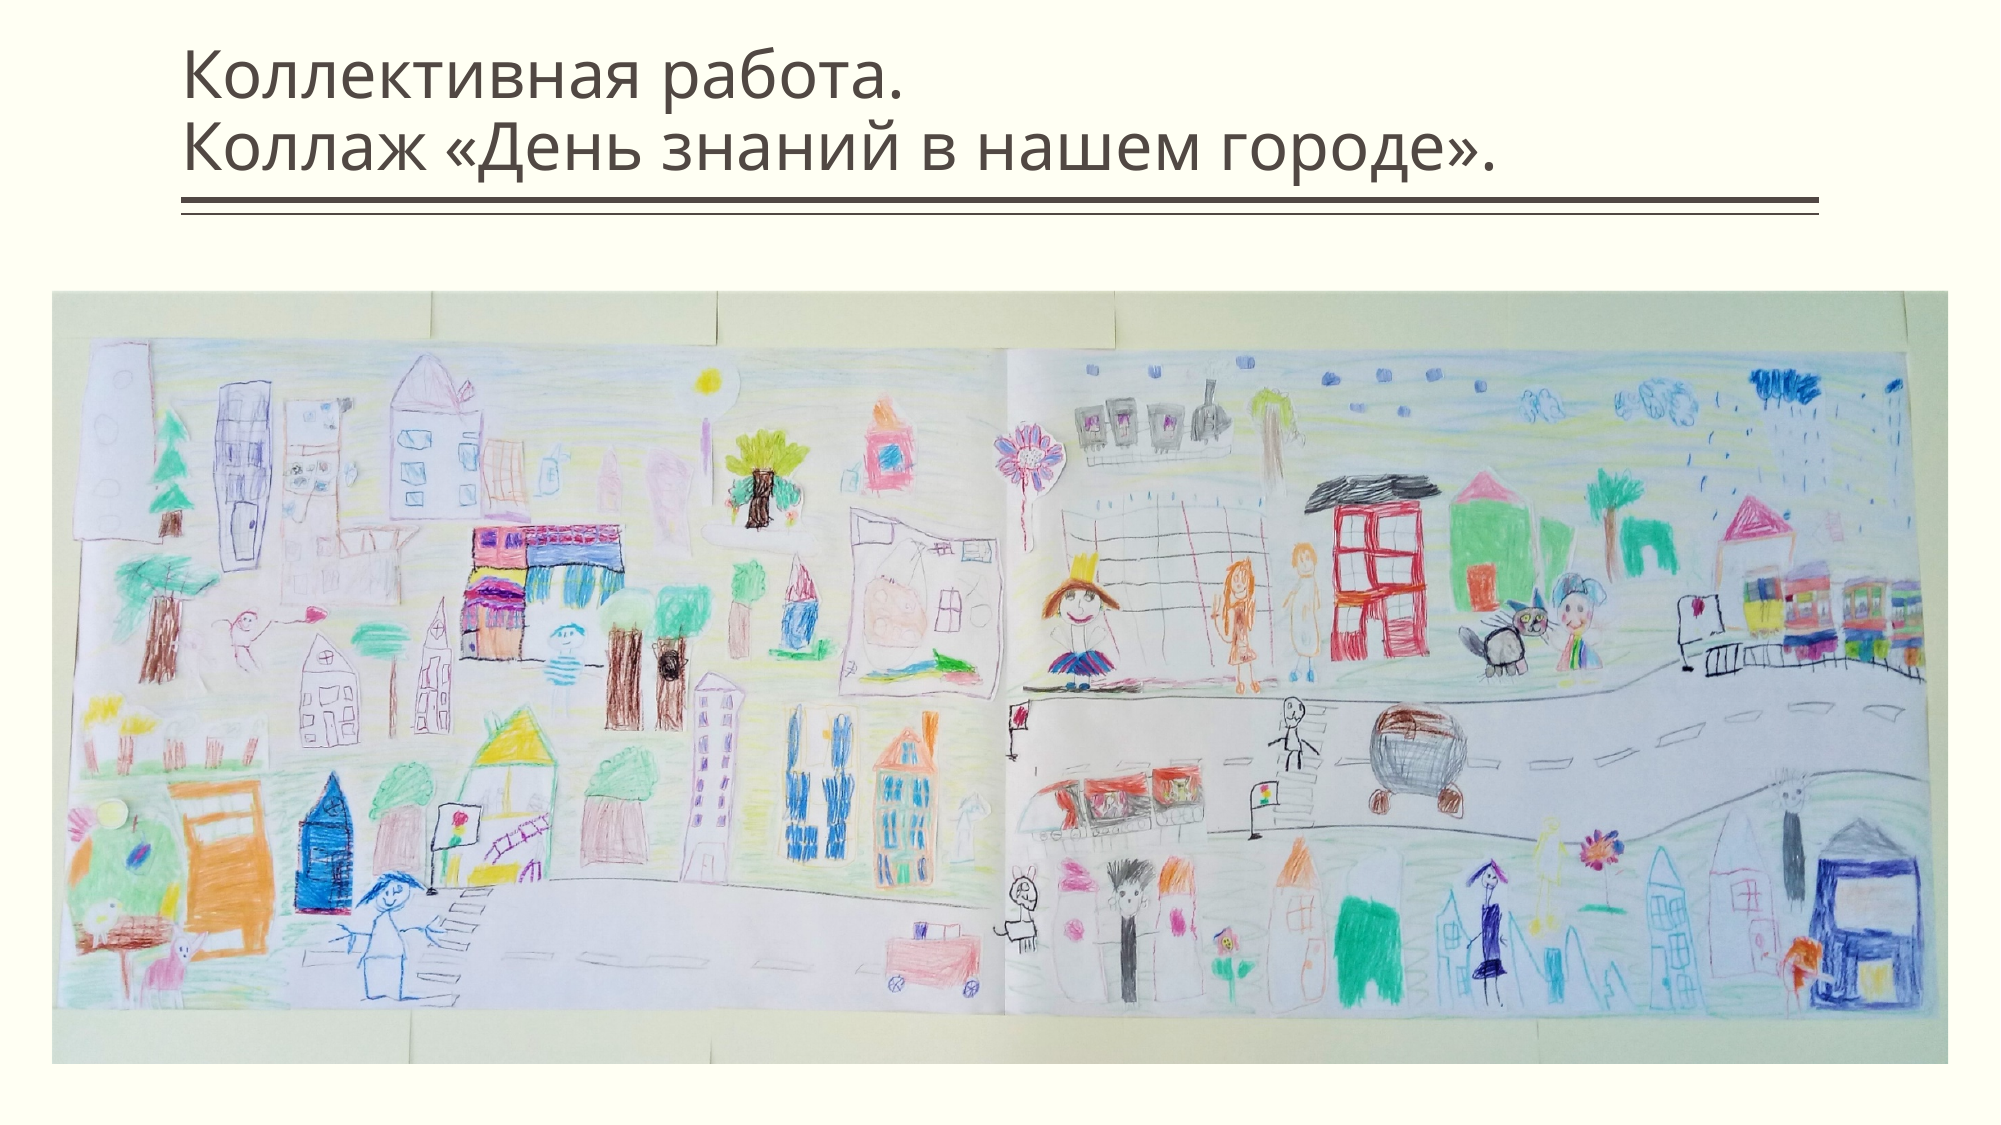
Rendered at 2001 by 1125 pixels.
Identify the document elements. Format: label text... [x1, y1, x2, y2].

title Коллективная работа. Коллаж «День знаний в нашем городе». [1394, 12, 1819, 193]
picture [54, 0, 1947, 1125]
title Коллективная работа. Коллаж «День знаний в нашем городе». [181, 12, 608, 193]
